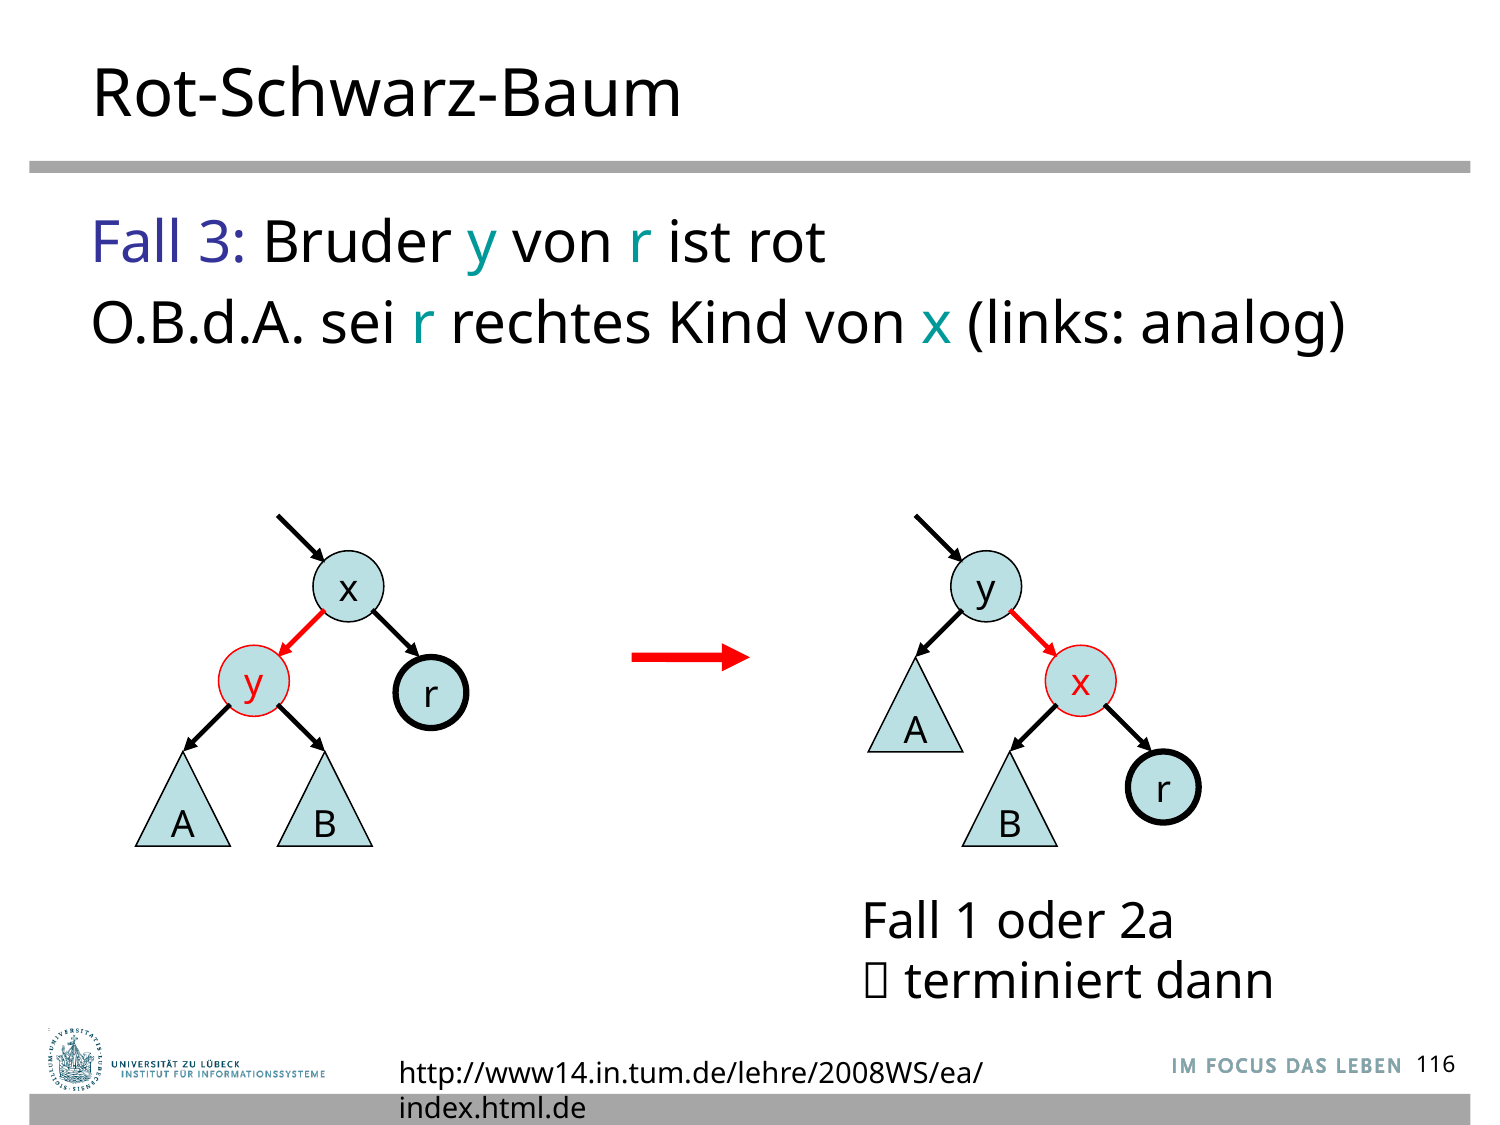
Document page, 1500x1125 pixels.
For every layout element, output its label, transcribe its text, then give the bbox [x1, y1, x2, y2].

text_box y [950, 550, 1022, 622]
title Rot-Schwarz-Baum [76, 42, 1427, 126]
text_box y [218, 645, 290, 717]
text_box A [868, 657, 963, 752]
text_box Fall 1 oder 2a  terminiert dann [846, 881, 1291, 1017]
list Fall 3: Bruder y von r ist rot O.B.d.A. sei r rechtes Kind von x (links: analog) [75, 196, 1425, 1012]
text_box x [1045, 645, 1117, 717]
text_box [915, 609, 963, 657]
text_box x [312, 550, 384, 622]
text_box r [1127, 751, 1199, 823]
text_box r [395, 656, 467, 729]
text_box [1009, 609, 1058, 657]
text_box [277, 704, 325, 752]
slide_number 116 [1305, 1050, 1471, 1083]
text_box [915, 515, 963, 563]
text_box B [277, 751, 373, 847]
text_box [183, 704, 231, 752]
text_box [278, 609, 325, 656]
text_box [1010, 704, 1058, 752]
text_box [372, 609, 420, 657]
text_box [1104, 704, 1152, 752]
text_box B [962, 751, 1058, 847]
text_box http://www14.in.tum.de/lehre/2008WS/ea/index.html.de [383, 1046, 1134, 1125]
picture [1173, 1058, 1305, 1073]
text_box [277, 515, 325, 563]
text_box A [135, 751, 231, 847]
text_box [631, 651, 751, 664]
